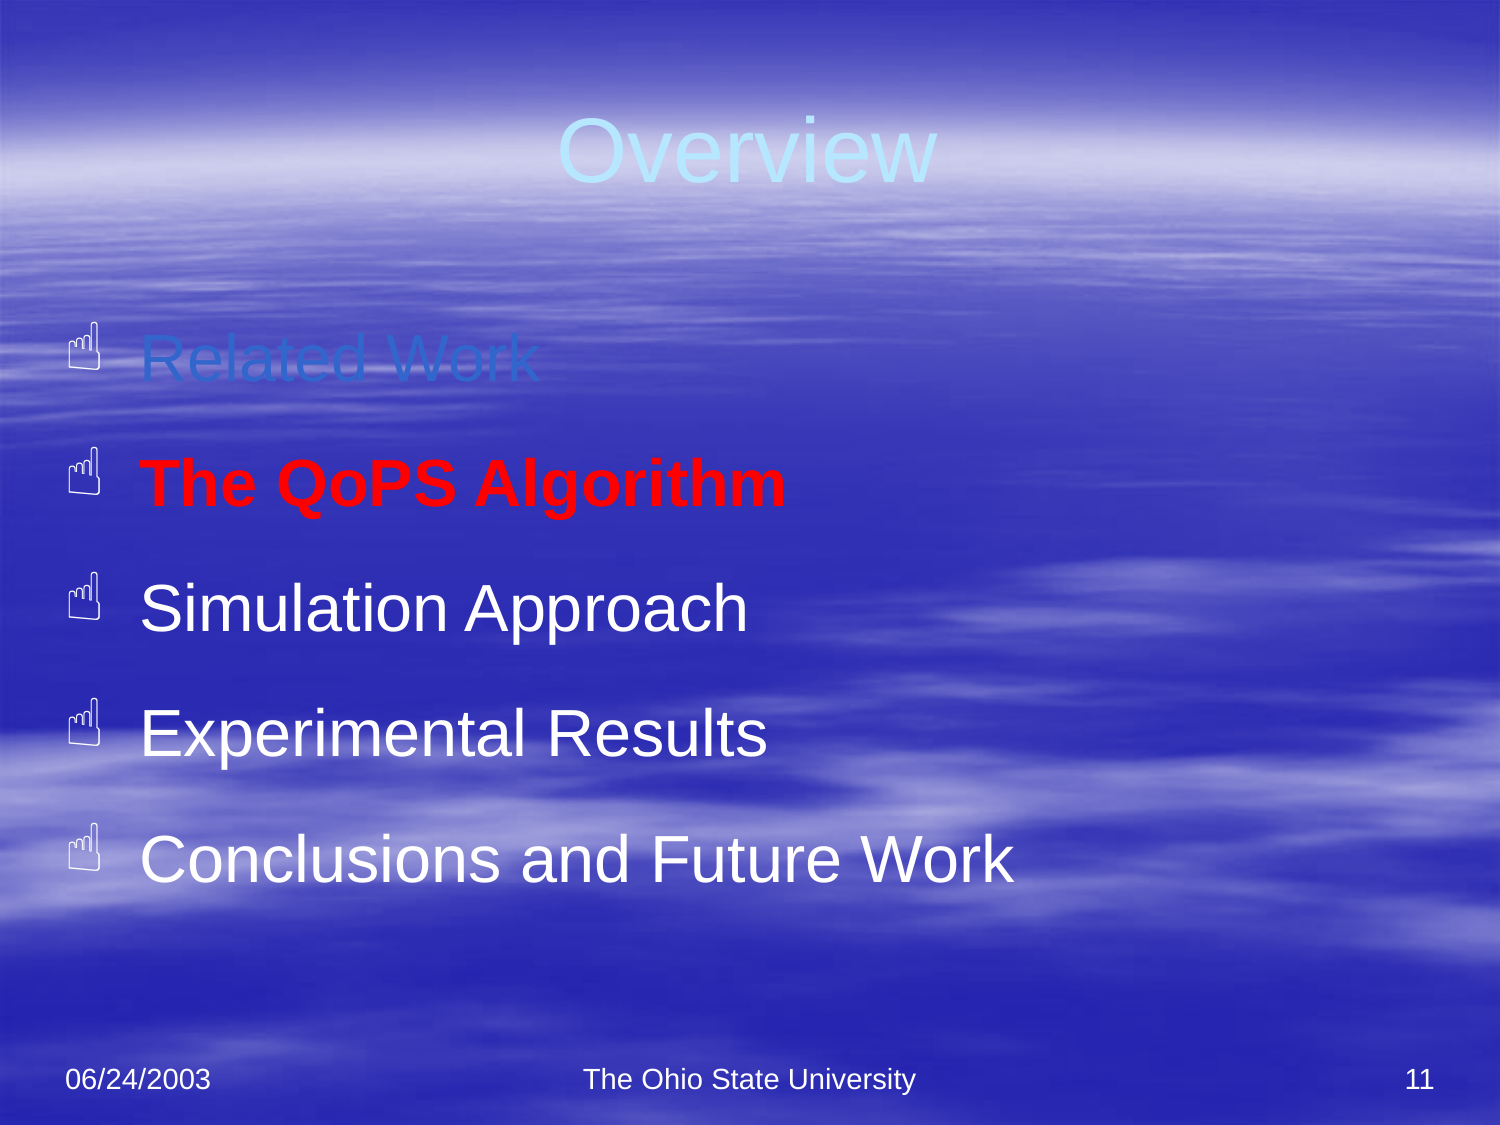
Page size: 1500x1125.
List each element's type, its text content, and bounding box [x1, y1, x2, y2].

footer The Ohio State University [512, 1024, 988, 1103]
list Related Work The QoPS Algorithm Simulation Approach Experimental Results Conclusions and Future Work [49, 275, 1451, 1001]
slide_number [50, 1024, 425, 1103]
slide_number 11 [1074, 1024, 1450, 1103]
title Overview [49, 37, 1446, 255]
